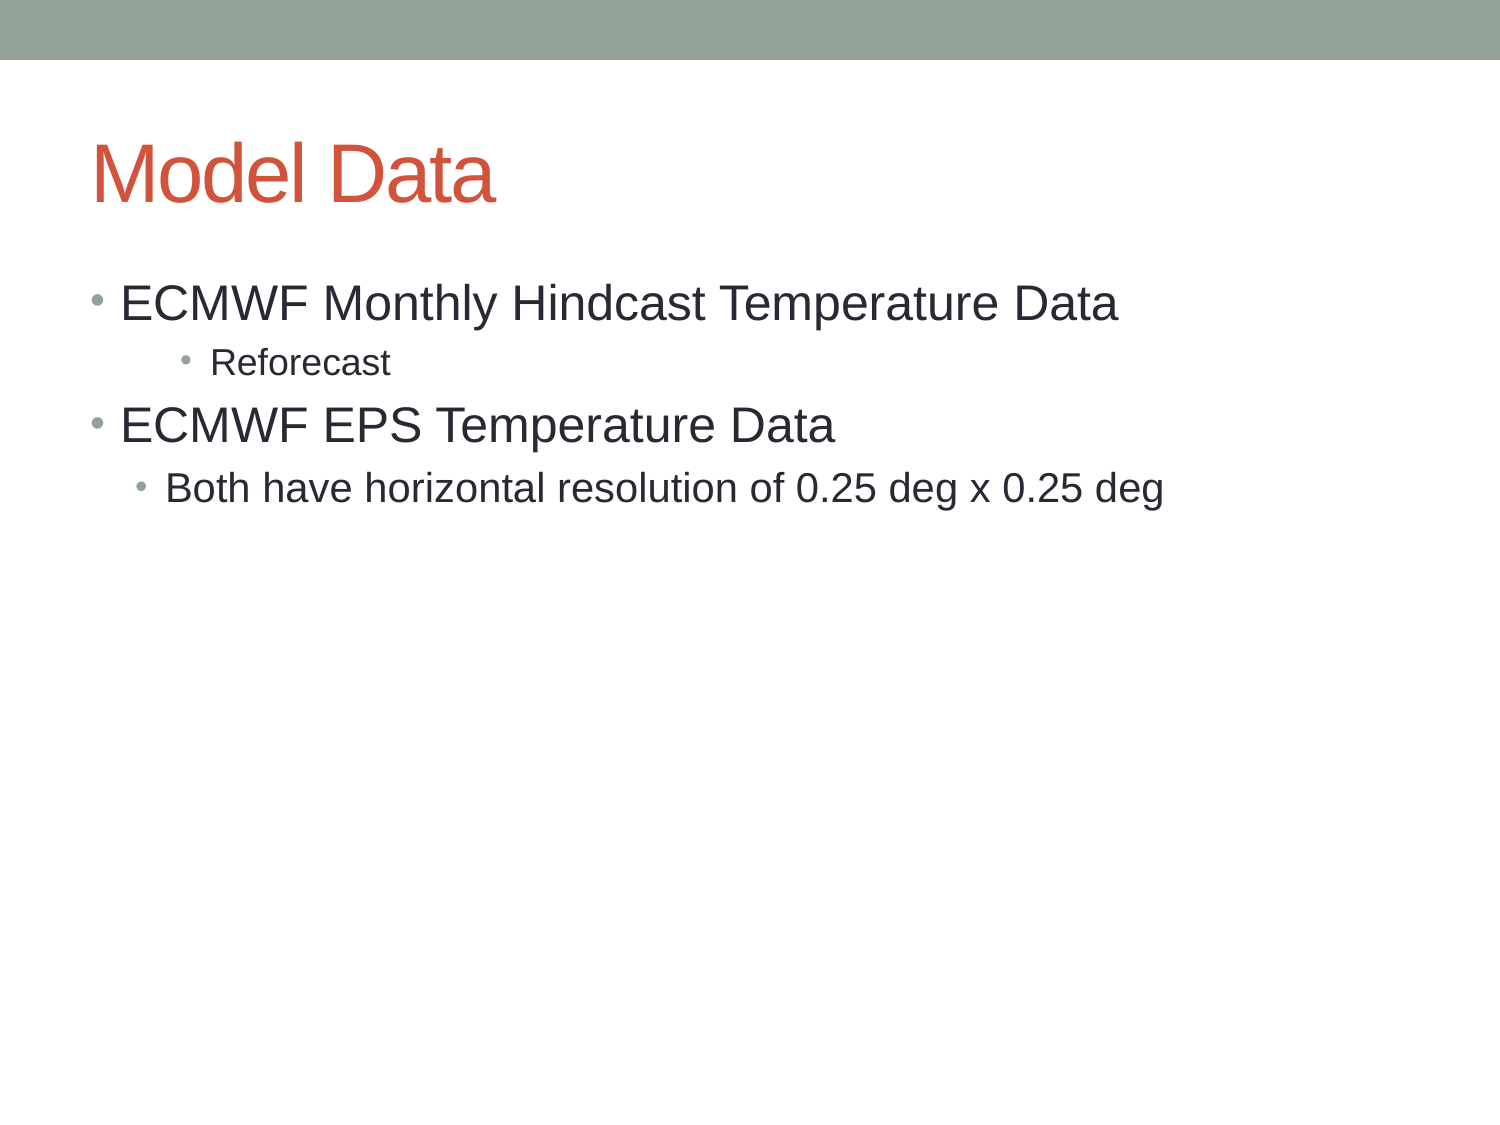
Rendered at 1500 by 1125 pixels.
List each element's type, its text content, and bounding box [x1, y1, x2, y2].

title Model Data [75, 87, 1425, 250]
list ECMWF Monthly Hindcast Temperature Data Reforecast ECMWF EPS Temperature Data Both have horizontal resolution of 0.25 deg x 0.25 deg [75, 262, 1425, 1063]
